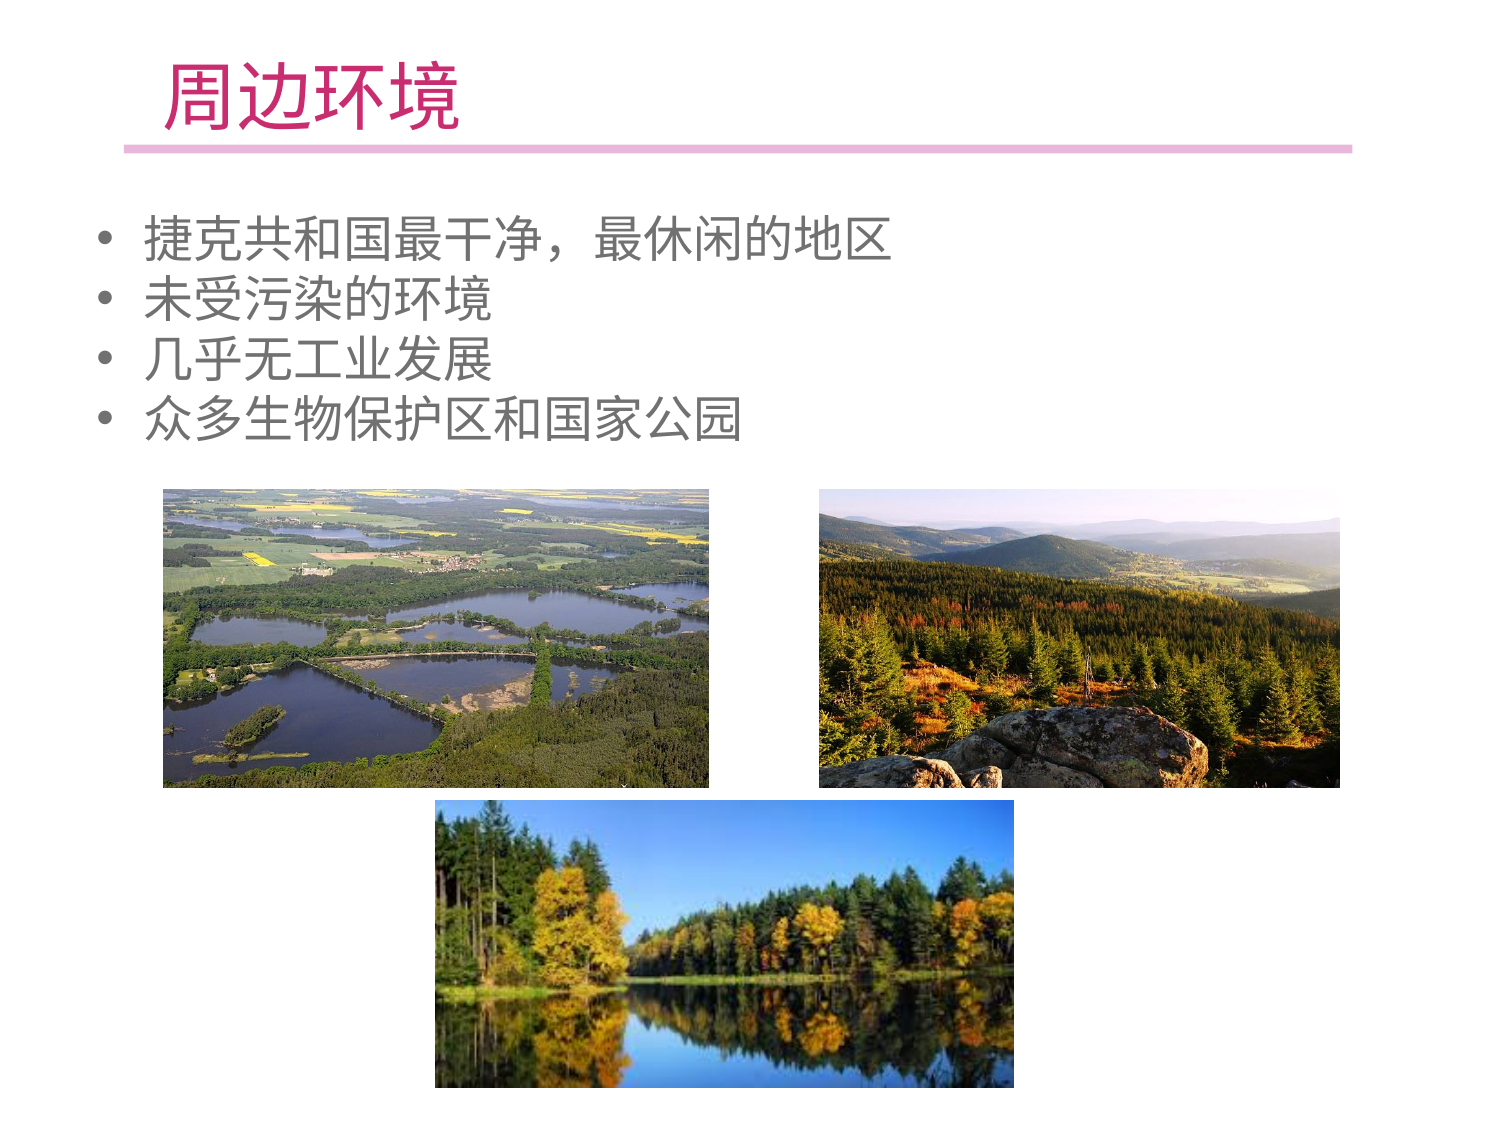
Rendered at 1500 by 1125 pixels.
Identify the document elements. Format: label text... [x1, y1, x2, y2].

picture [819, 489, 1340, 788]
text_box 捷克共和国最干净，最休闲的地区 未受污染的环境 几乎无工业发展 众多生物保护区和国家公园 [81, 199, 1447, 585]
picture [163, 489, 709, 788]
text_box 周边环境 [147, 63, 1329, 125]
picture [435, 800, 1014, 1088]
